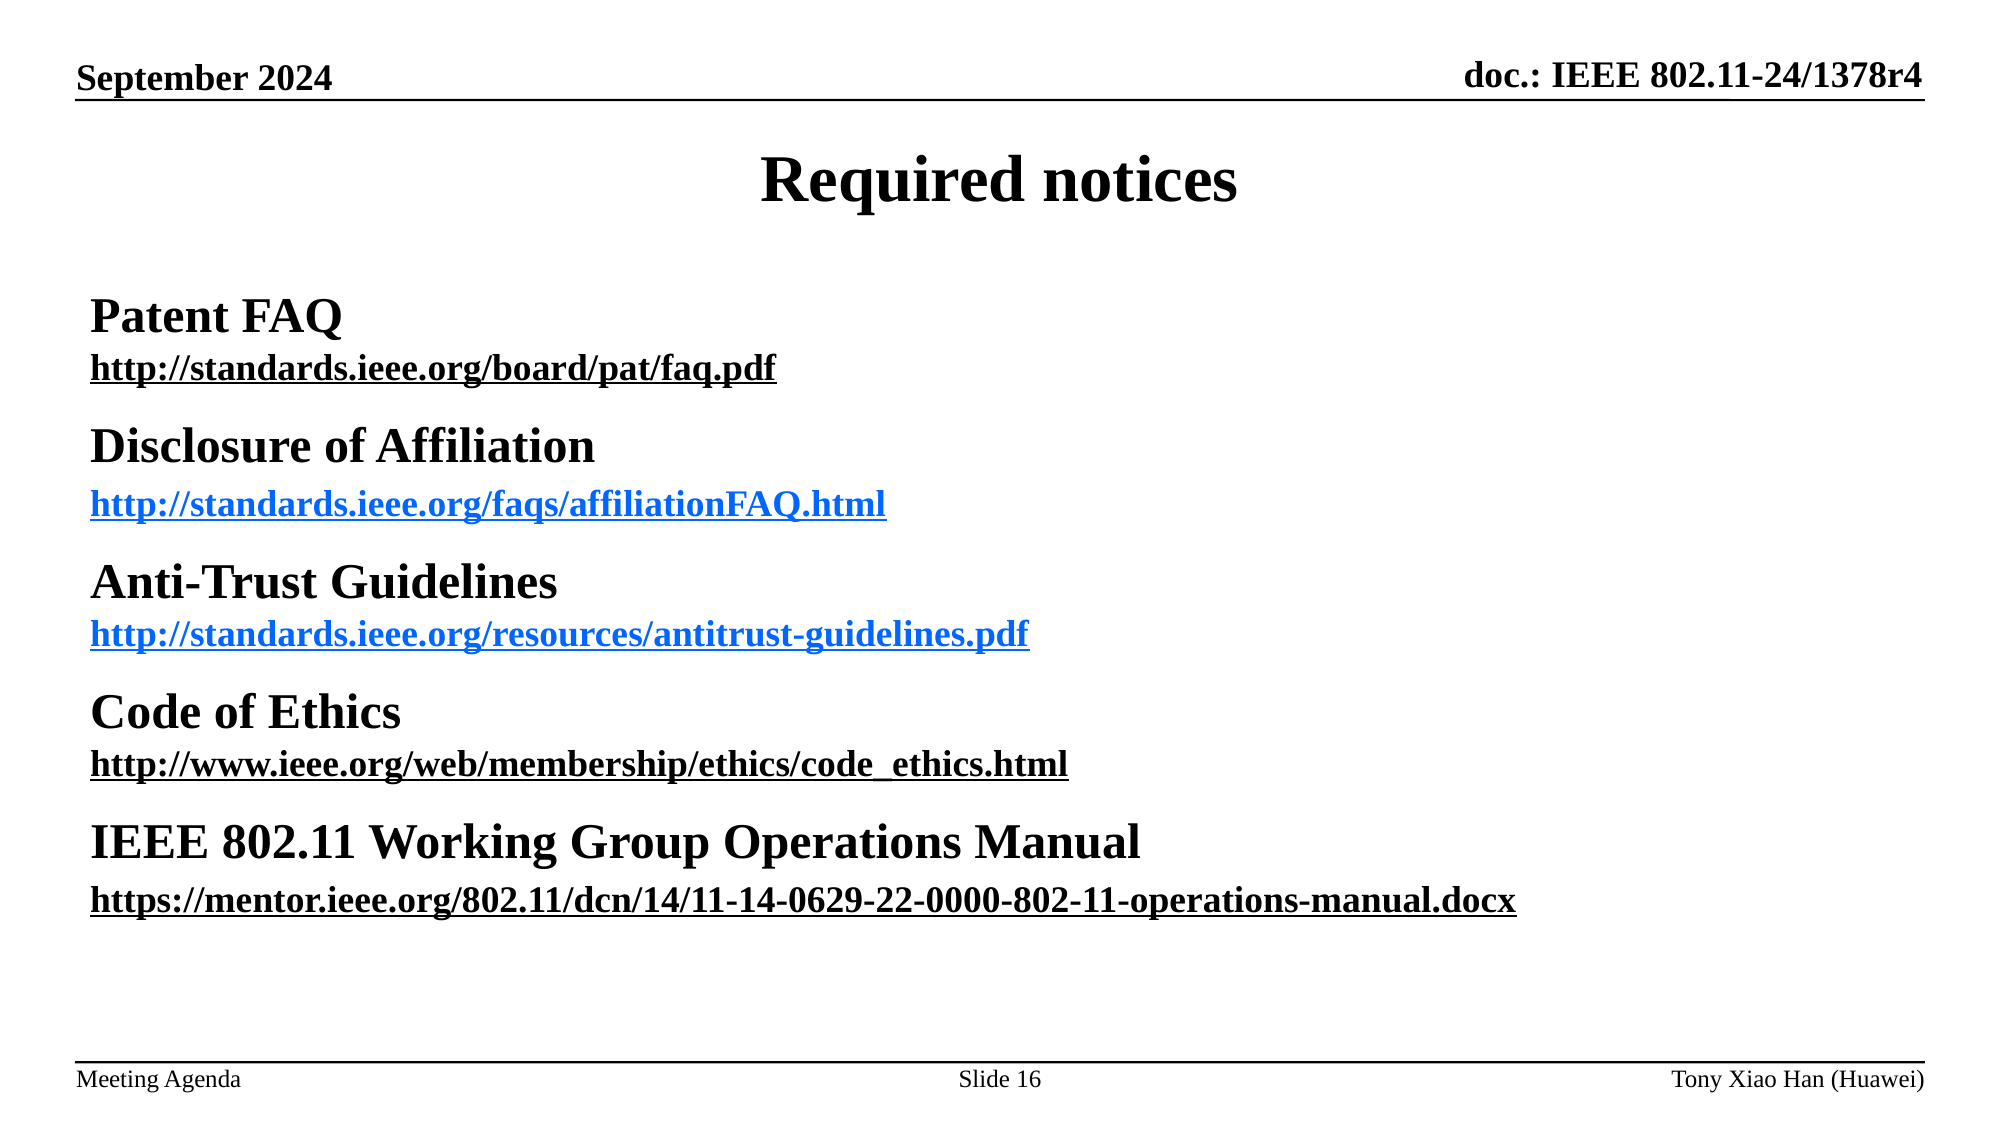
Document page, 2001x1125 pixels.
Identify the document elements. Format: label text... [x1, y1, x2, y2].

text_box Patent FAQ http://standards.ieee.org/board/pat/faq.pdf Disclosure of Affiliation http://standards.ieee.org/faqs/affiliationFAQ.html Anti-Trust Guidelines http://standards.ieee.org/resources/antitrust-guidelines.pdf Code of Ethics http://www.ieee.org/web/membership/ethics/code_ethics.html IEEE 802.11 Working Group Operations Manual https://mentor.ieee.org/802.11/dcn/14/11-14-0629-22-0000-802-11-operations-manual.docx [75, 275, 1925, 1050]
text_box Required notices [362, 87, 1638, 263]
